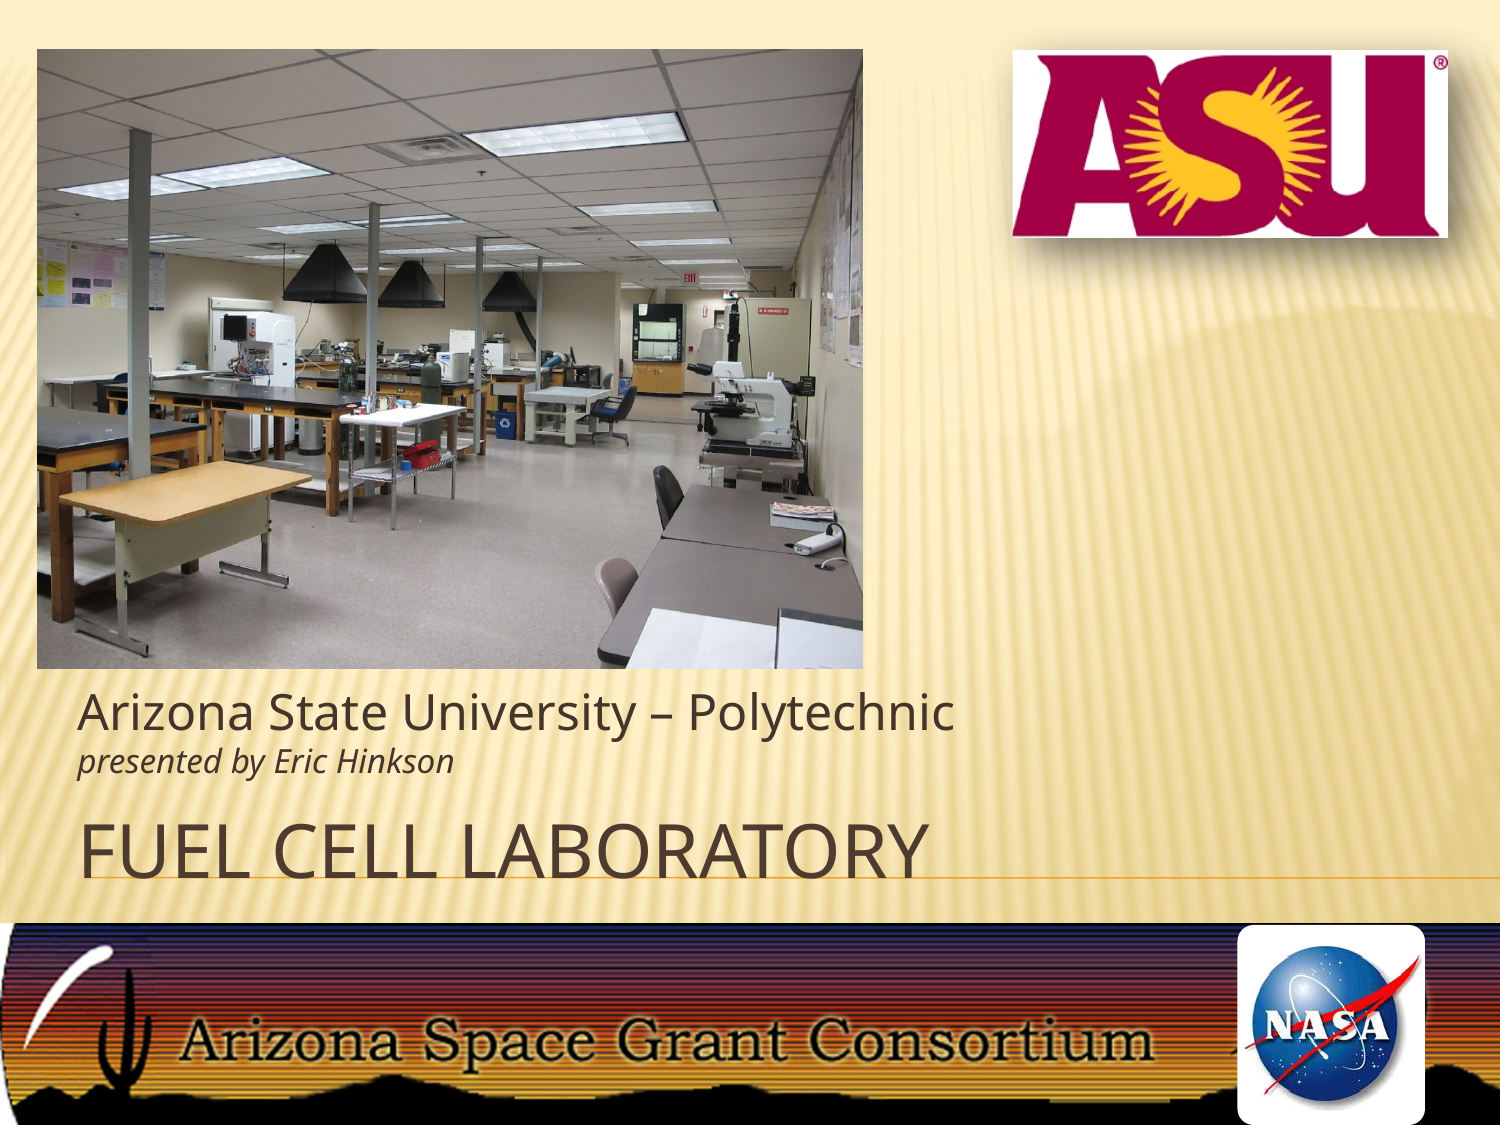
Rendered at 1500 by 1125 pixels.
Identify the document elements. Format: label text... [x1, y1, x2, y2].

picture [0, 923, 1500, 1125]
subtitle Arizona State University – Polytechnic presented by Eric Hinkson [62, 637, 1450, 788]
picture [37, 49, 863, 670]
title Fuel Cell Laboratory [62, 796, 1450, 921]
picture [1012, 49, 1451, 238]
